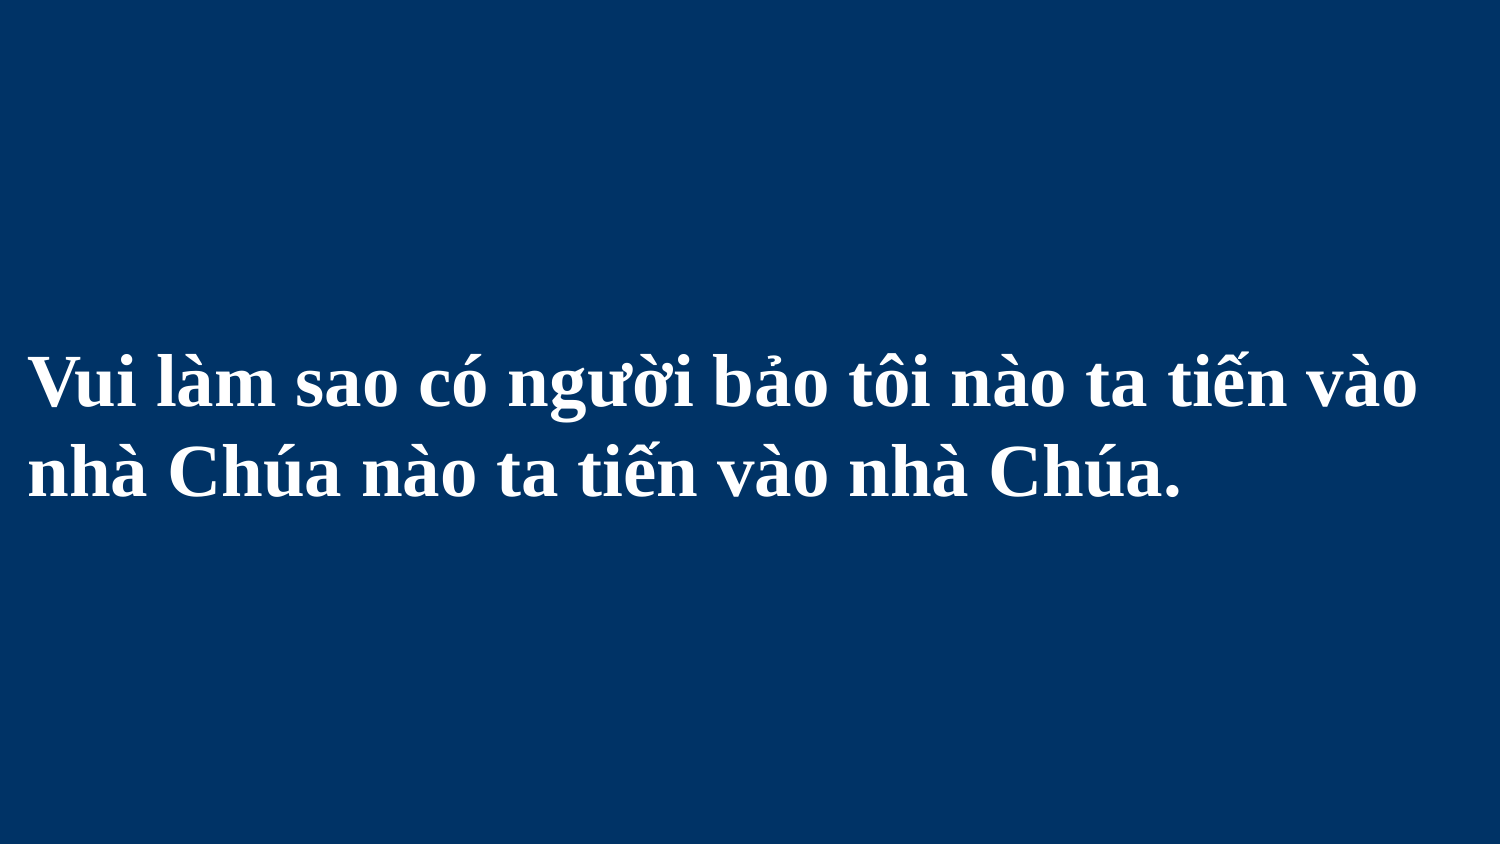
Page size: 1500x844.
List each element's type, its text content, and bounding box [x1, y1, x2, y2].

title Vui làm sao có người bảo tôi nào ta tiến vào nhà Chúa nào ta tiến vào nhà Chúa. [12, 9, 1488, 835]
